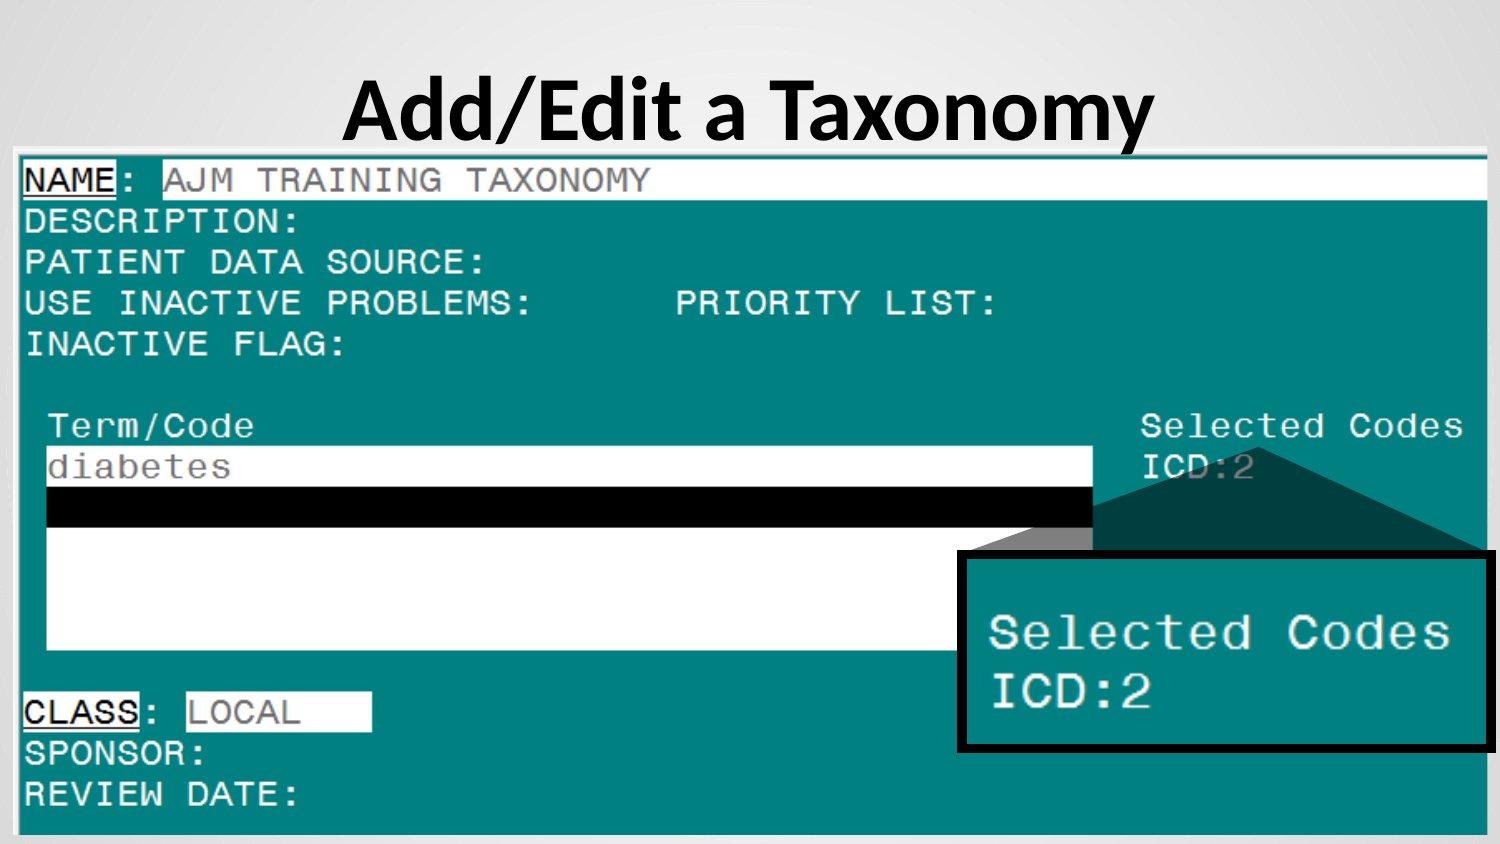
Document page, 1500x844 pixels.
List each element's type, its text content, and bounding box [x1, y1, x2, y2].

title Add/Edit a Taxonomy [75, 33, 1425, 145]
picture [12, 146, 1488, 835]
